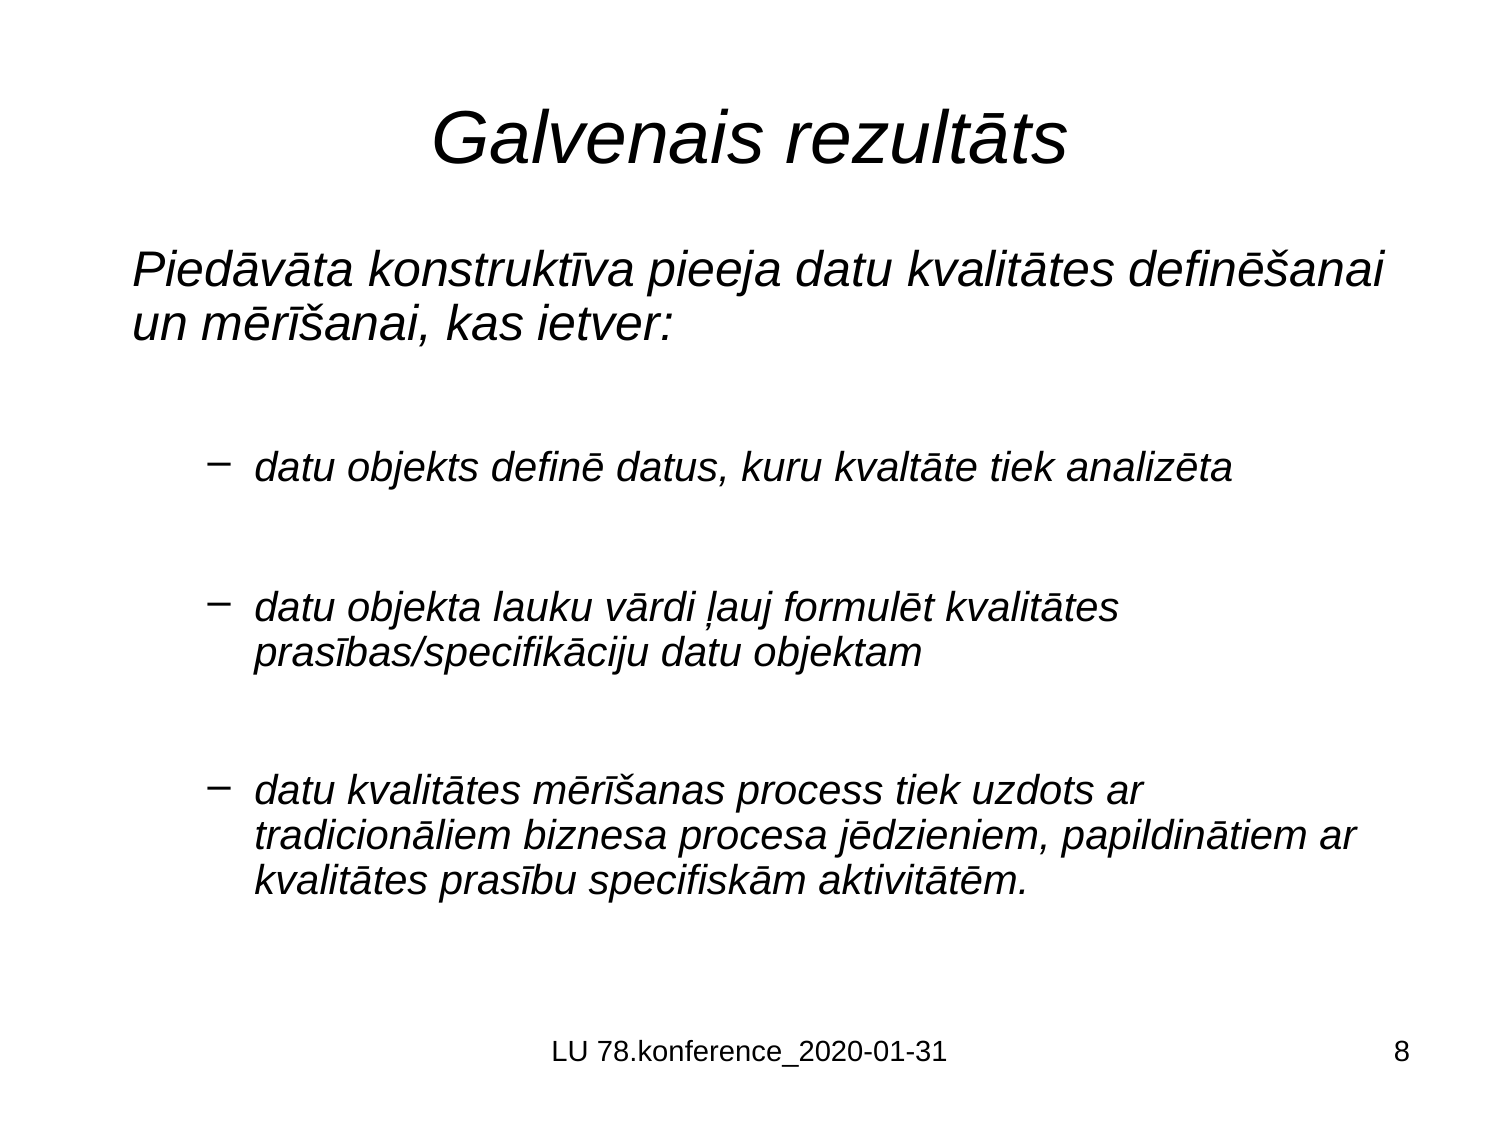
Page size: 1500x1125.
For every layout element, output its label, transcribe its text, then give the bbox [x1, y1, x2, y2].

list Piedāvāta konstruktīva pieeja datu kvalitātes definēšanai un mērīšanai, kas ietver: datu objekts definē datus, kuru kvaltāte tiek analizēta datu objekta lauku vārdi ļauj formulēt kvalitātes prasības/specifikāciju datu objektam datu kvalitātes mērīšanas process tiek uzdots ar tradicionāliem biznesa procesa jēdzieniem, papildinātiem ar kvalitātes prasību specifiskām aktivitātēm. [117, 236, 1418, 1000]
title Galvenais rezultāts [75, 45, 1426, 234]
footer LU 78.konference_2020-01-31 [512, 1024, 988, 1103]
slide_number 8 [1074, 1024, 1425, 1103]
